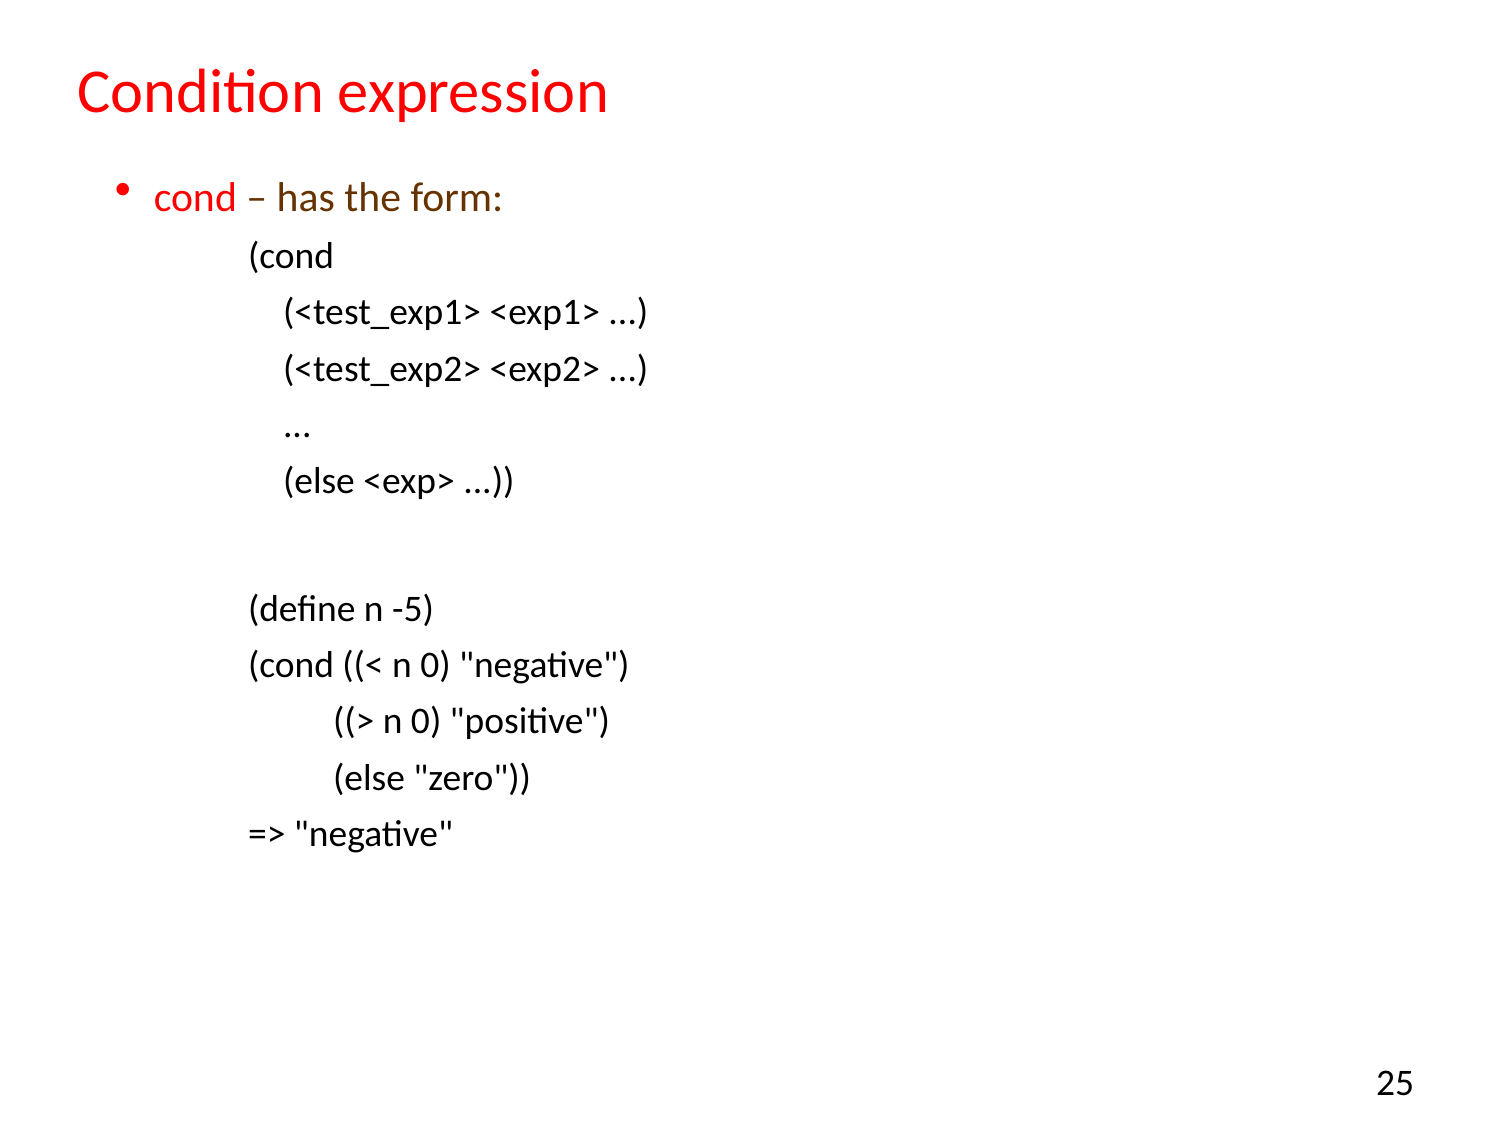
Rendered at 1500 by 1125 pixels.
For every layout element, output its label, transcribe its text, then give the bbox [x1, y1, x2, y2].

list cond – has the form: (cond (<test_exp1> <exp1> ...) (<test_exp2> <exp2> ...) ... (else <exp> ...)) (define n -5) (cond ((< n 0) "negative") ((> n 0) "positive") (else "zero")) => "negative" [99, 162, 1426, 1026]
slide_number 25 [1349, 1049, 1438, 1101]
title Condition expression [62, 49, 1426, 126]
